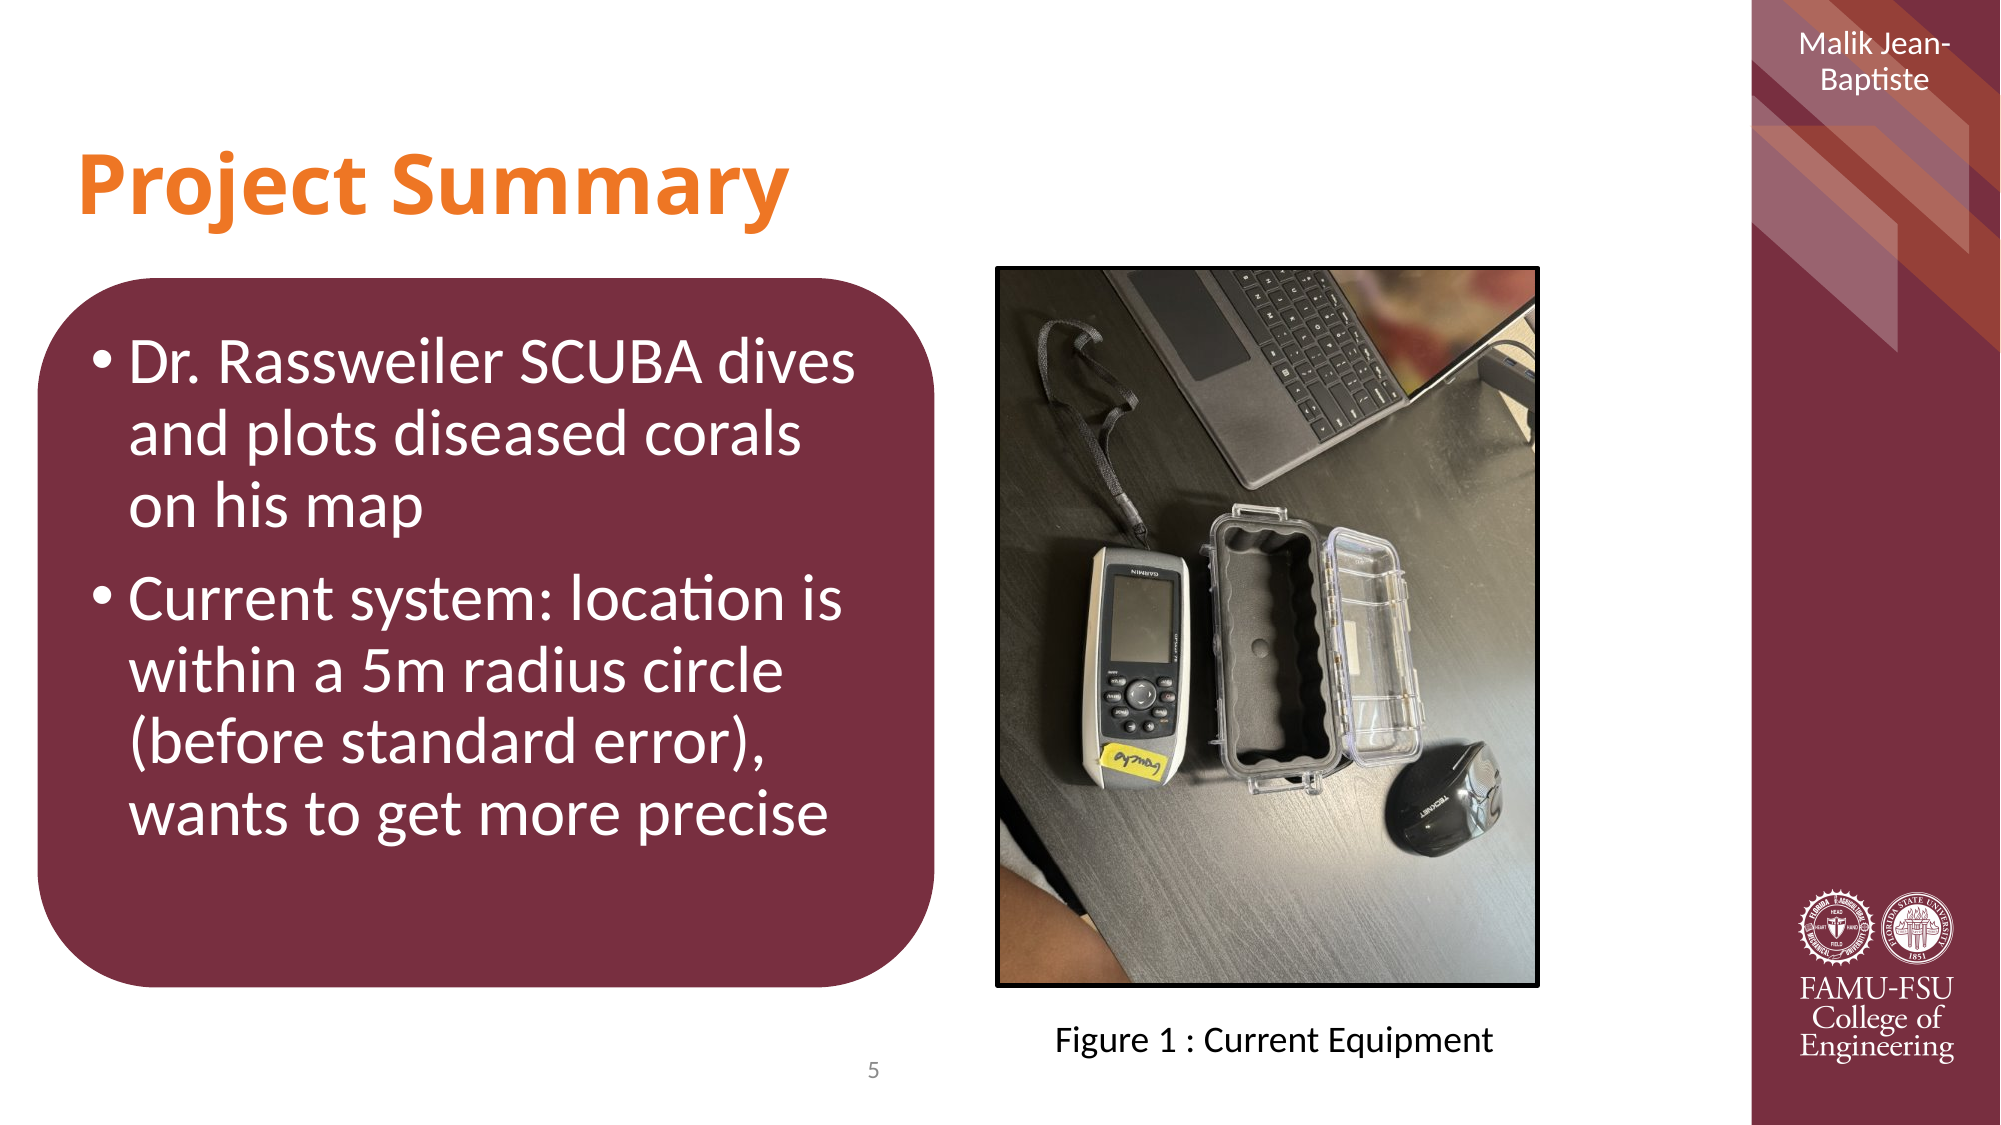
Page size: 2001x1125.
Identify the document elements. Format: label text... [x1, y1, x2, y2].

text_box [36, 277, 936, 970]
title Project Summary [75, 75, 1675, 233]
text_box Dr. Rassweiler SCUBA dives and plots diseased corals on his map Current system: location is within a 5m radius circle (before standard error), wants to get more precise [90, 325, 881, 1039]
list Malik Jean- Baptiste [1749, 0, 2000, 125]
text_box Figure 1 : Current Equipment [1040, 1007, 1536, 1068]
slide_number 5 [813, 1046, 934, 1092]
picture [1798, 889, 1954, 1064]
picture [999, 270, 1536, 984]
